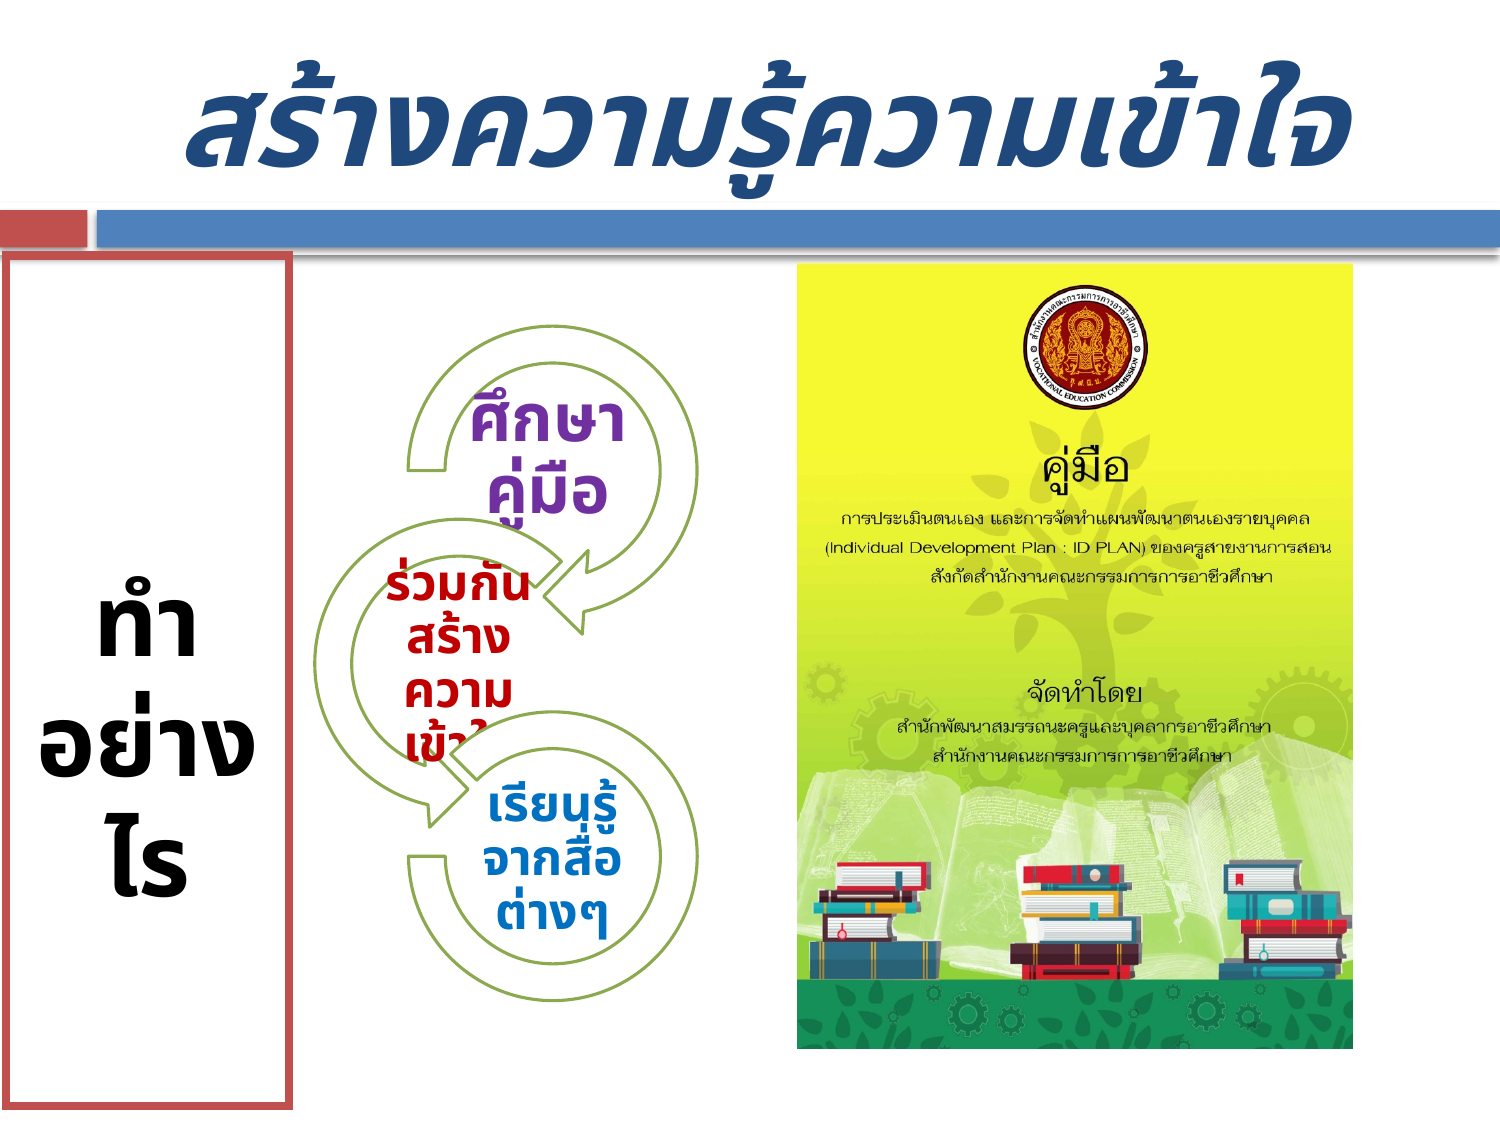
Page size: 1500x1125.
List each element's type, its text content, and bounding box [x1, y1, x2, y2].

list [123, 302, 791, 1001]
title สร้างความรู้ความเข้าใจ [99, 44, 1425, 188]
picture [796, 263, 1353, 1050]
list ทำอย่างไร [2, 251, 293, 1110]
